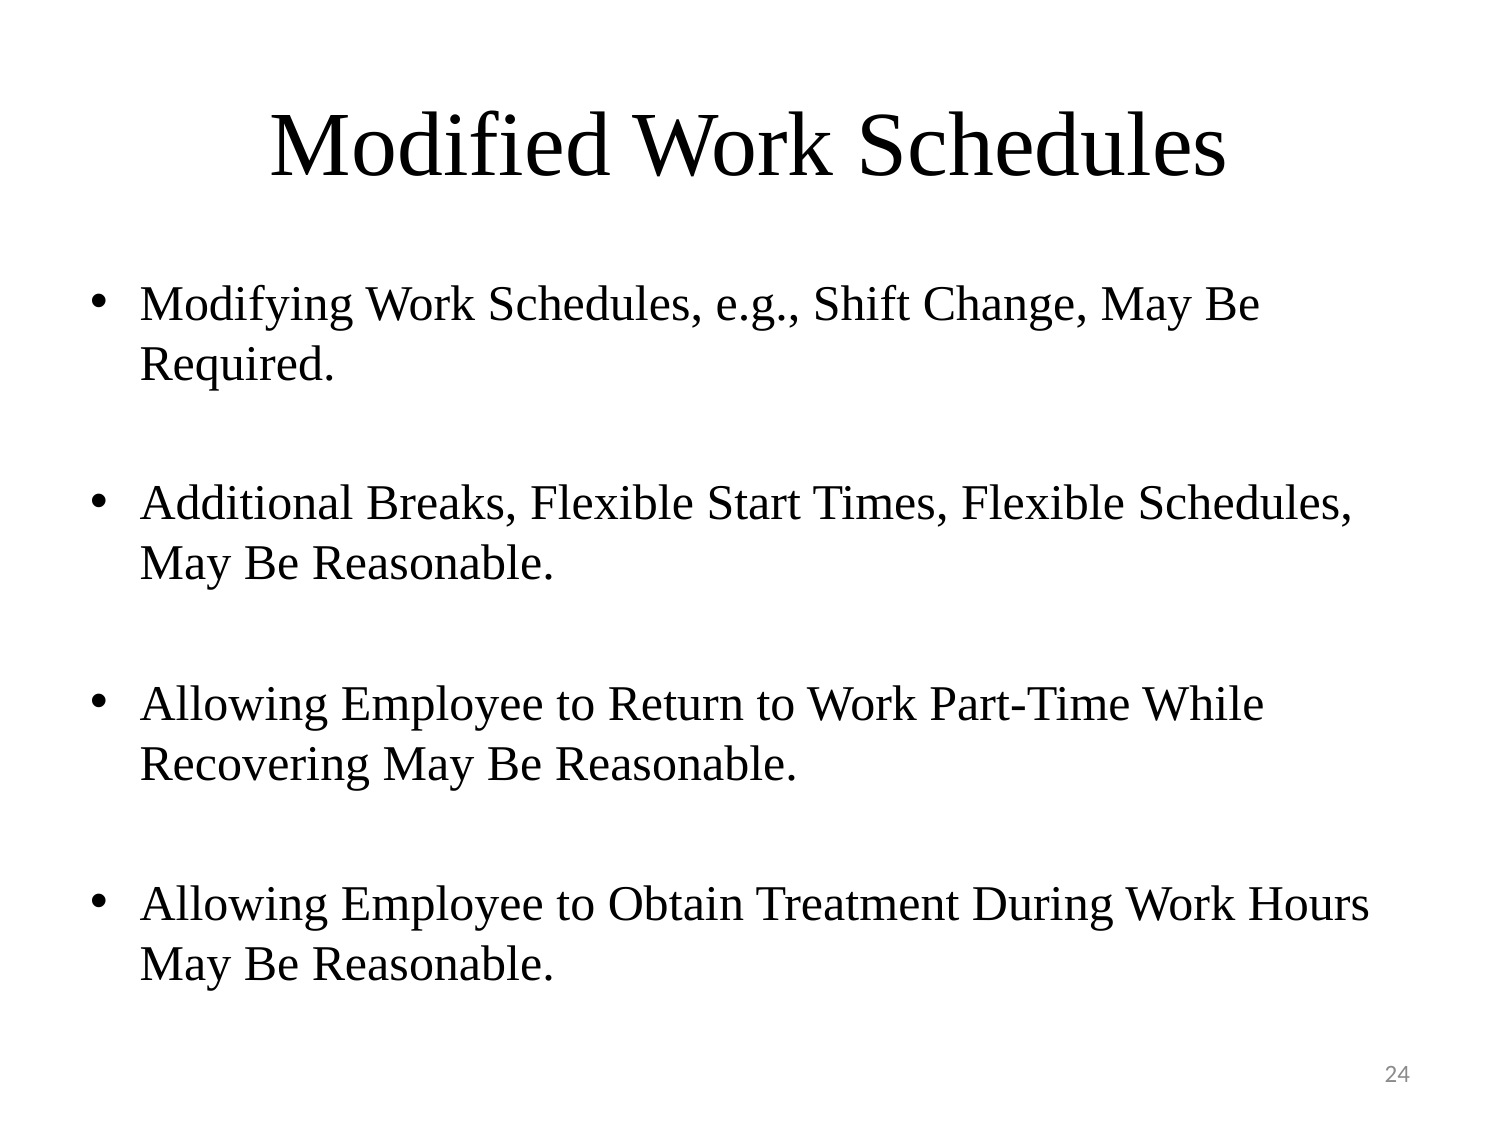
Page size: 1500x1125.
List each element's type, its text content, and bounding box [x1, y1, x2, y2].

title Modified Work Schedules [75, 45, 1425, 233]
list Modifying Work Schedules, e.g., Shift Change, May Be Required. Additional Breaks, Flexible Start Times, Flexible Schedules, May Be Reasonable. Allowing Employee to Return to Work Part-Time While Recovering May Be Reasonable. Allowing Employee to Obtain Treatment During Work Hours May Be Reasonable. [75, 262, 1425, 1005]
slide_number 24 [1074, 1042, 1425, 1103]
